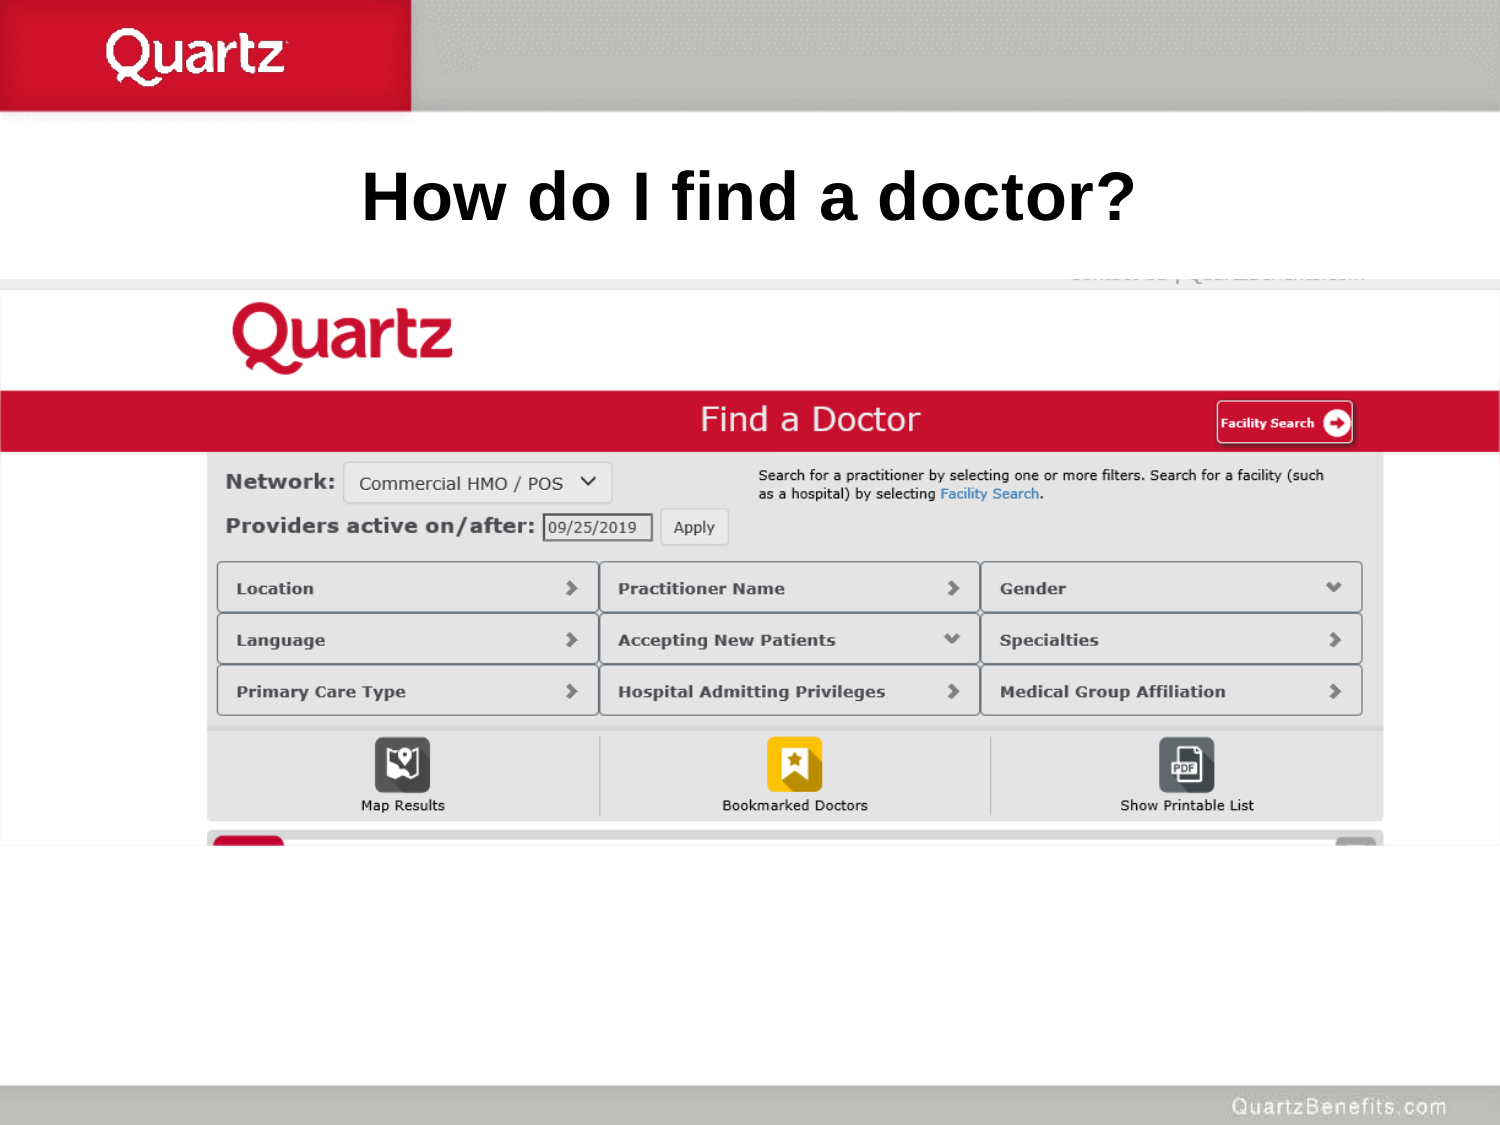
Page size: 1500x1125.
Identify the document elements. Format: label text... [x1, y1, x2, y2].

picture [0, 1081, 1500, 1125]
picture [0, 0, 1500, 125]
title How do I find a doctor? [112, 140, 1388, 246]
picture [0, 279, 1500, 846]
